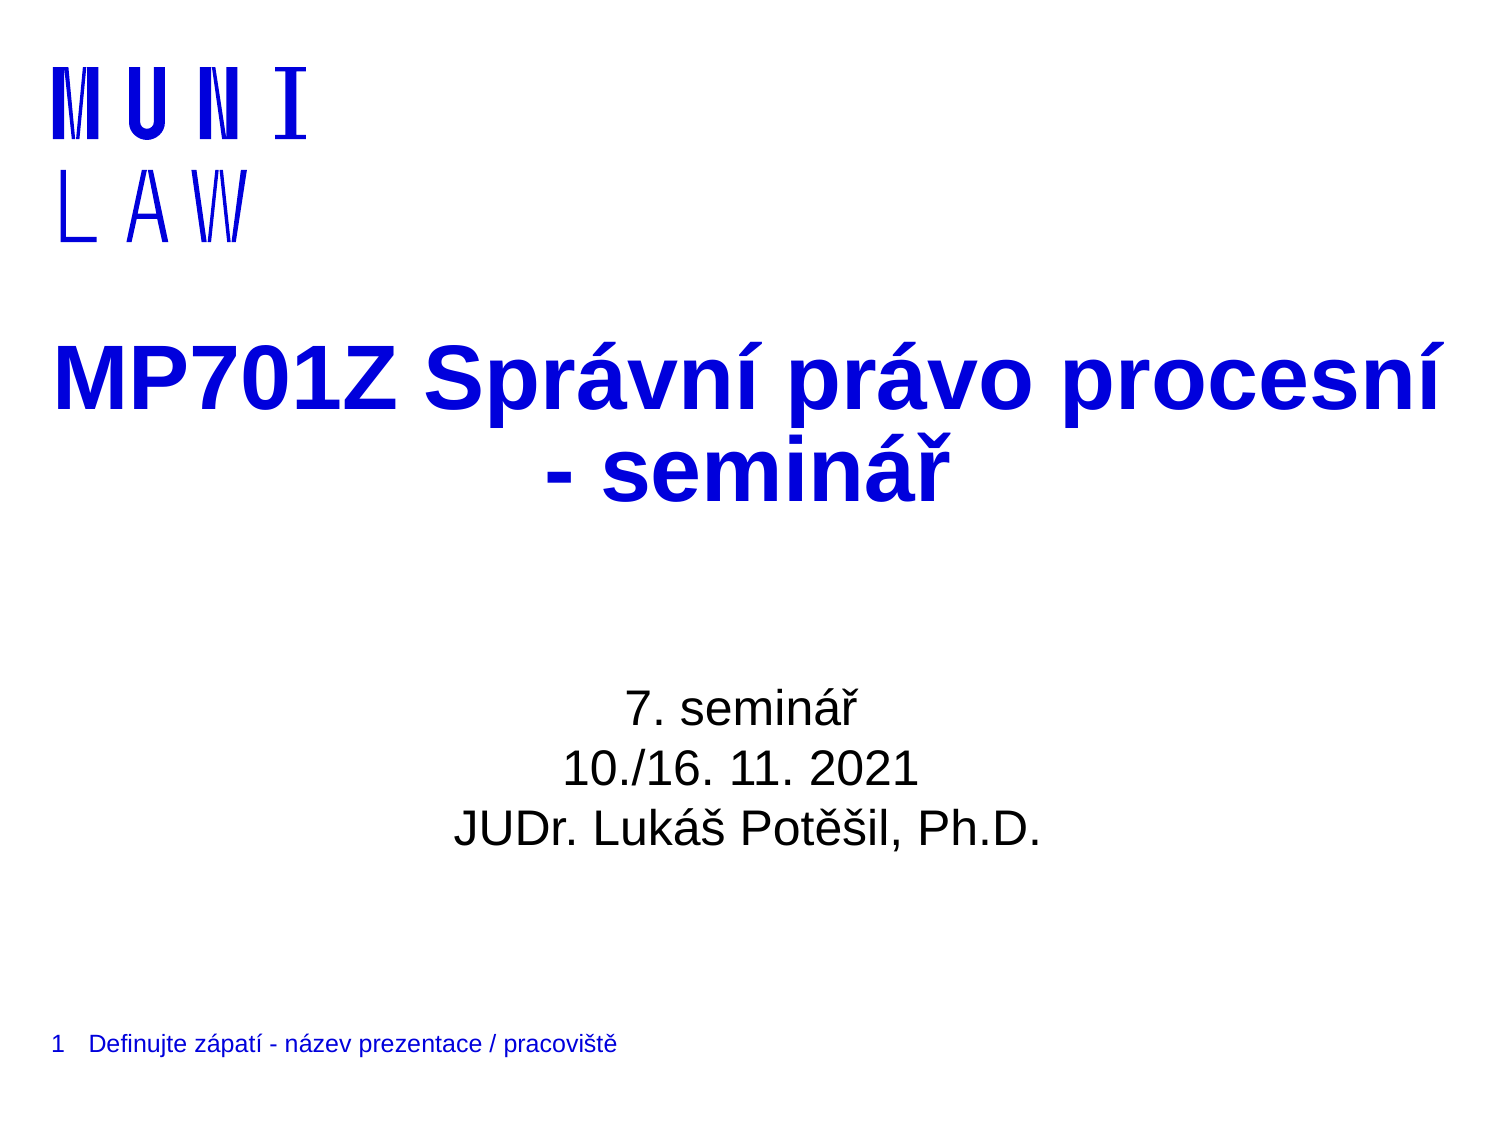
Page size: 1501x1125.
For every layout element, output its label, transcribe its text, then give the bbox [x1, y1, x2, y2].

slide_number 1 [50, 1021, 82, 1063]
title MP701Z Správní právo procesní - seminář [49, 335, 1448, 668]
subtitle 7. seminář 10./16. 11. 2021 JUDr. Lukáš Potěšil, Ph.D. [49, 675, 1448, 790]
footer Definujte zápatí - název prezentace / pracoviště [88, 1021, 1064, 1063]
